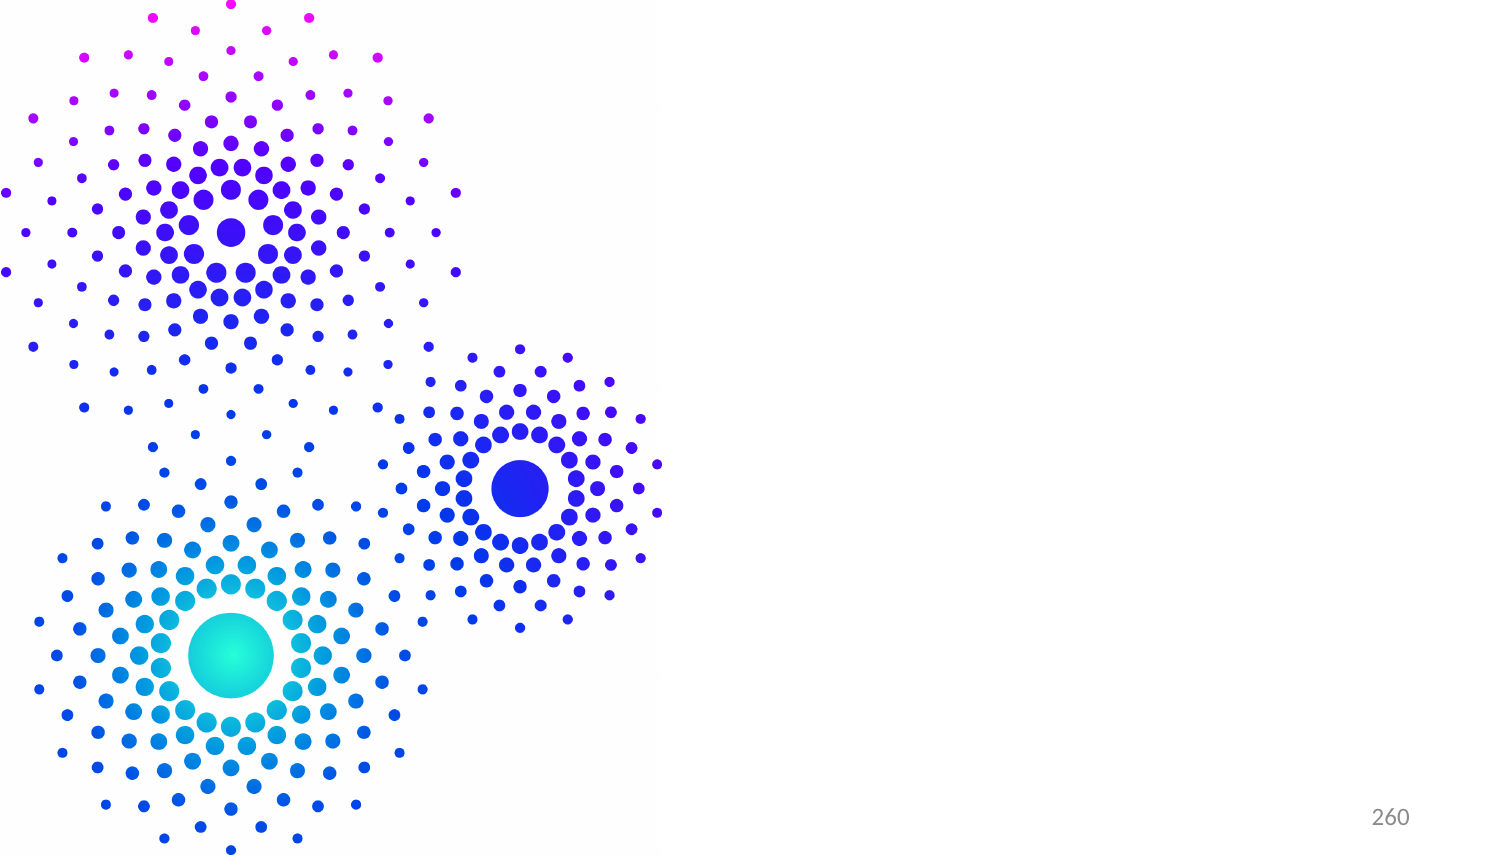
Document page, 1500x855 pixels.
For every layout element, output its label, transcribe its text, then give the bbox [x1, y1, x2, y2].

slide_number 260 [1074, 792, 1425, 838]
picture [1, 0, 662, 855]
